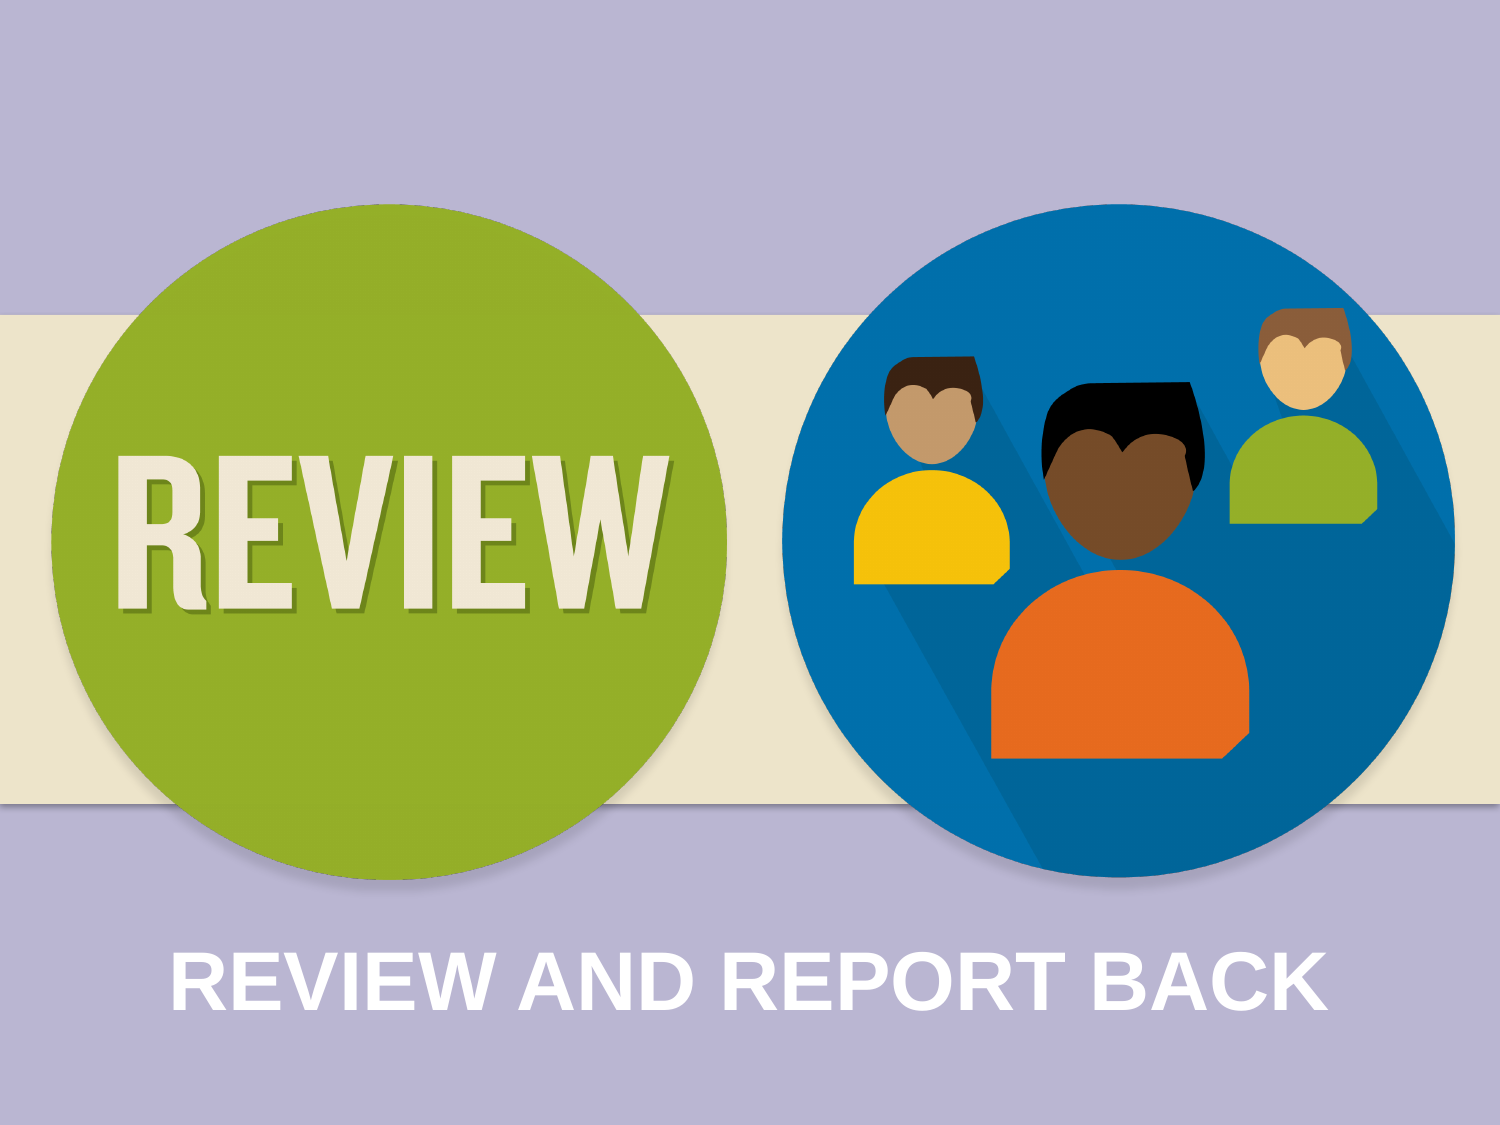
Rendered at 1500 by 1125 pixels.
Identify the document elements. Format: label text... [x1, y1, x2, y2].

picture [992, 571, 1249, 758]
picture [1230, 416, 1377, 523]
picture [51, 204, 727, 880]
picture [852, 470, 1009, 585]
picture [782, 204, 1458, 880]
picture [1041, 382, 1204, 559]
picture [884, 357, 982, 464]
picture [1259, 308, 1351, 409]
picture [782, 204, 1138, 518]
text_box REVIEW AND REPORT BACK [111, 919, 1387, 1046]
